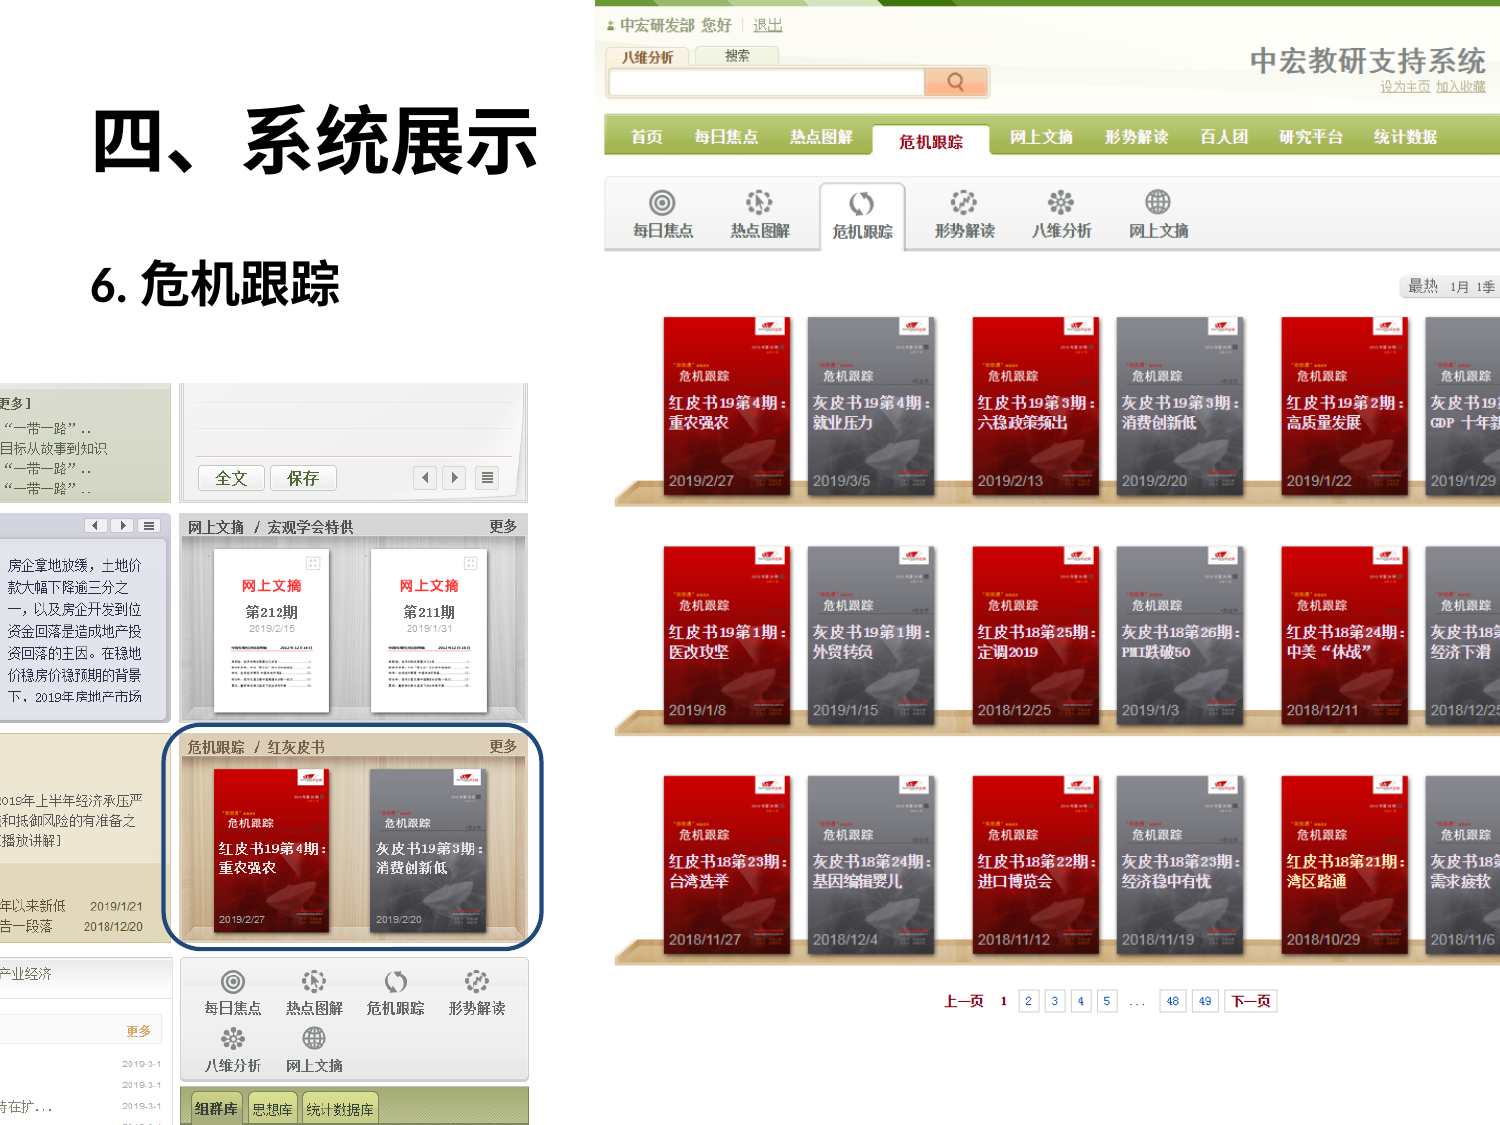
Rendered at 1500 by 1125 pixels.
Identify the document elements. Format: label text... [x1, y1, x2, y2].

title 四、系统展示 [75, 45, 573, 233]
picture [0, 383, 538, 1125]
list 6.危机跟踪 [75, 184, 491, 327]
picture [595, 0, 1500, 1076]
